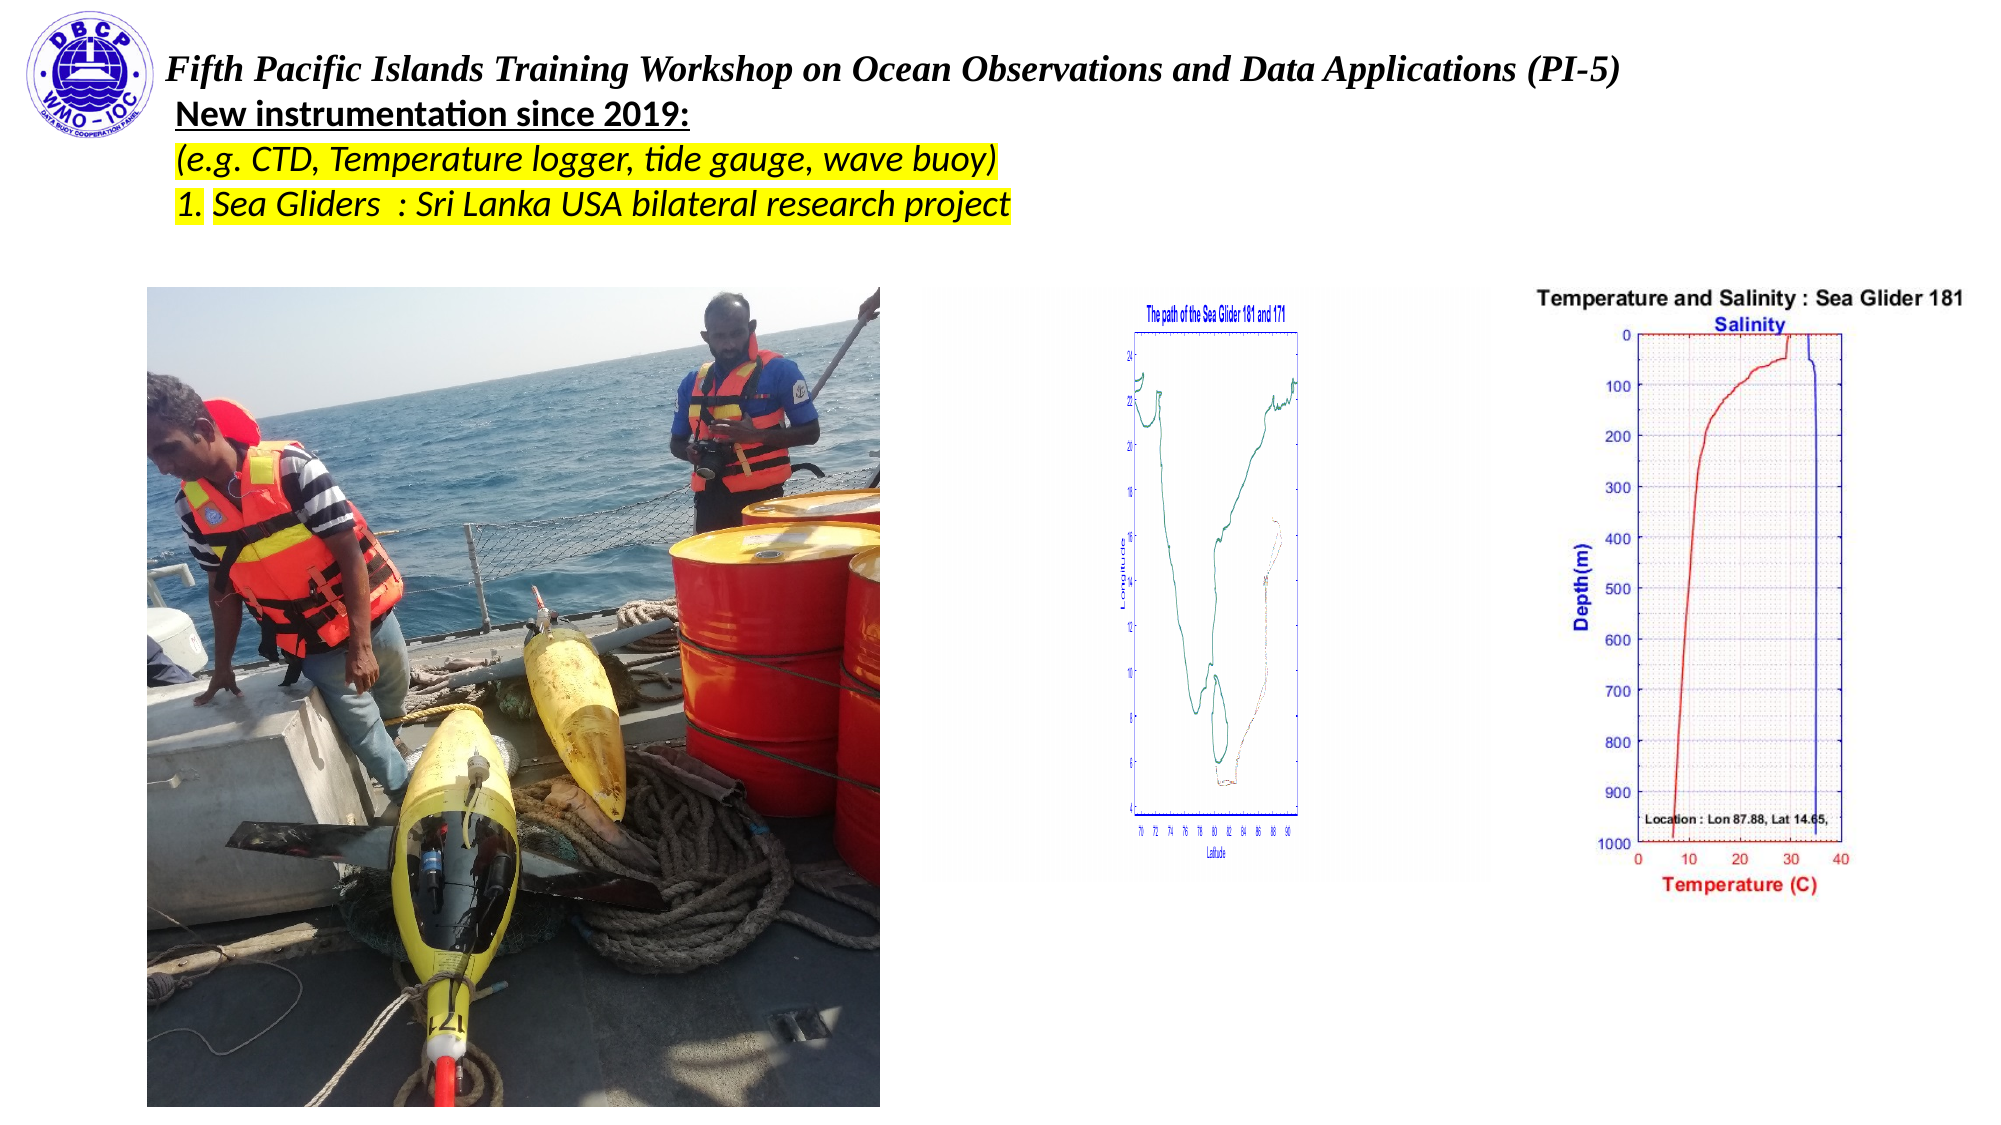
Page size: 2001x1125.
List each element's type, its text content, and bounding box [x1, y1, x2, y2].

footer Fifth Pacific Islands Training Workshop on Ocean Observations and Data Applications (PI-5) [0, 3, 160, 160]
footer Fifth Pacific Islands Training Workshop on Ocean Observations and Data Applications (PI-5) [161, 3, 1646, 160]
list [147, 287, 880, 1107]
picture [19, 3, 161, 145]
picture [1533, 287, 1985, 911]
text_box New instrumentation since 2019: (e.g. CTD, Temperature logger, tide gauge, wave buoy) Sea Gliders : Sri Lanka USA bilateral research project [160, 81, 1614, 259]
picture [921, 287, 1491, 882]
